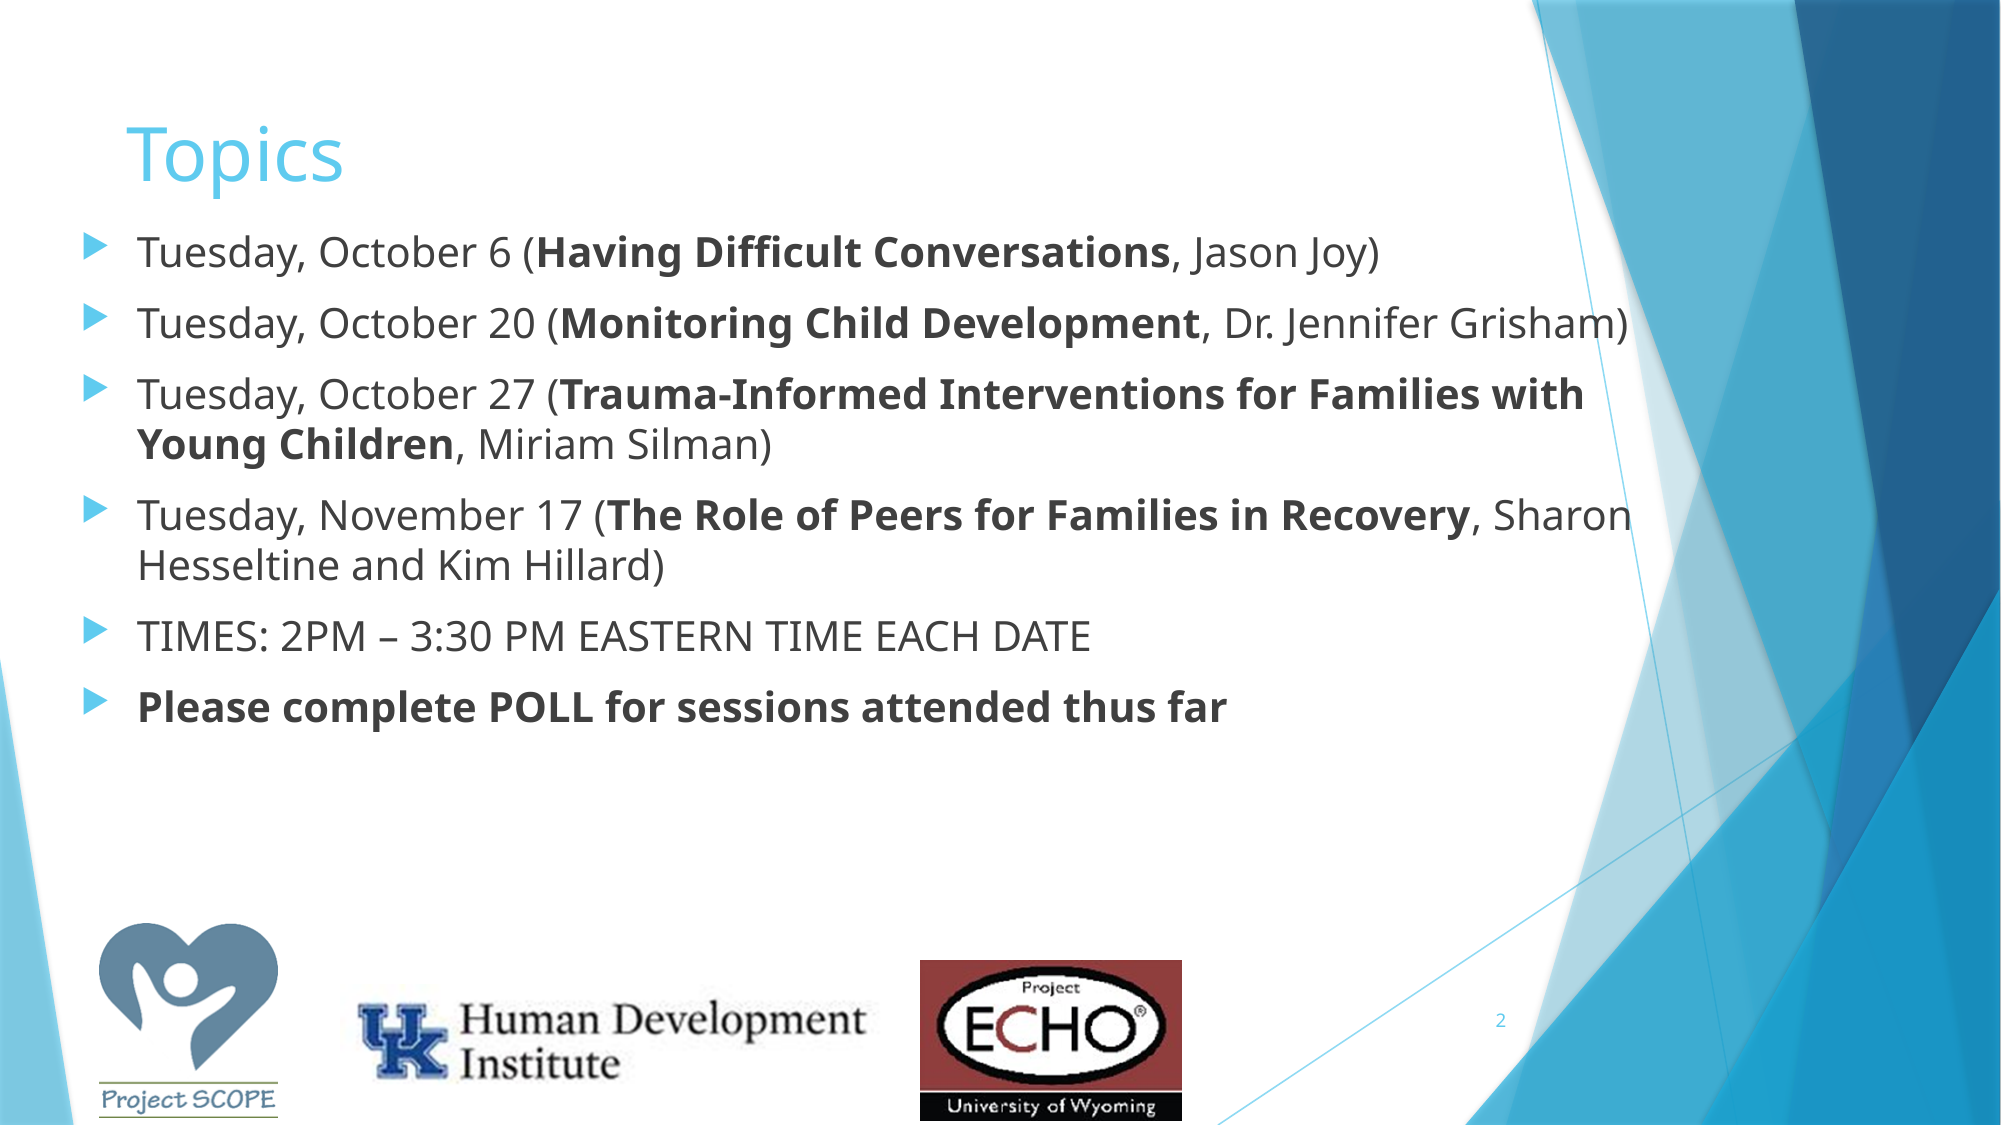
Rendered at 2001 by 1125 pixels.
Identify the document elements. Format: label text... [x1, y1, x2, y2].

title Topics [111, 98, 1522, 218]
picture [920, 960, 1182, 1121]
slide_number 2 [1409, 991, 1522, 1051]
picture [99, 923, 278, 1118]
picture [340, 984, 902, 1100]
list Tuesday, October 6 (Having Difficult Conversations, Jason Joy) Tuesday, October 20 (Monitoring Child Development, Dr. Jennifer Grisham) Tuesday, October 27 (Trauma-Informed Interventions for Families with Young Children, Miriam Silman) Tuesday, November 17 (The Role of Peers for Families in Recovery, Sharon Hesseltine and Kim Hillard) TIMES: 2PM – 3:30 PM EASTERN TIME EACH DATE Please complete POLL for sessions attended thus far [65, 218, 1667, 907]
